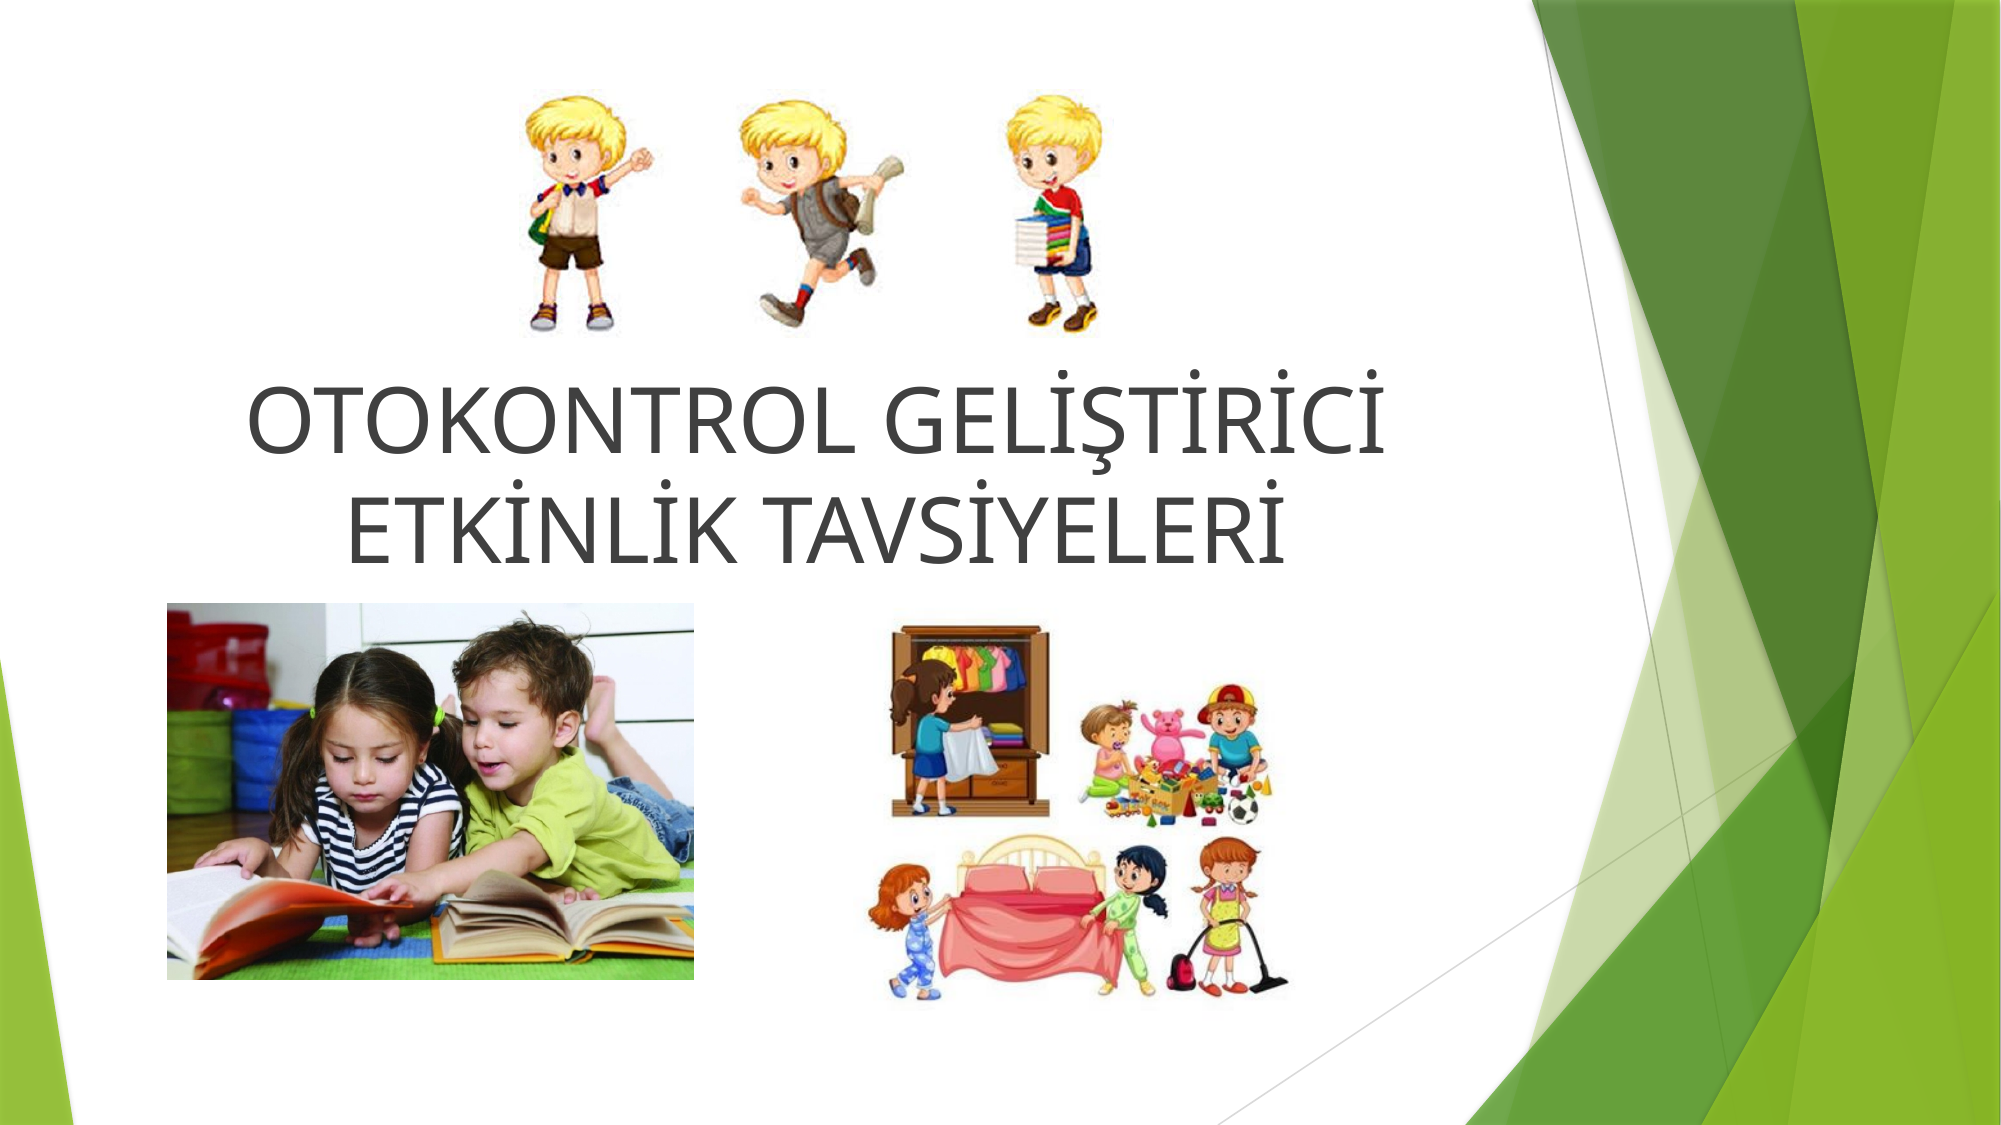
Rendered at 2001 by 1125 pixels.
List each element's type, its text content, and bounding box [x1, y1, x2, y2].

picture [852, 587, 1304, 1039]
list OTOKONTROL GELİŞTİRİCİ ETKİNLİK TAVSİYELERİ [111, 354, 1522, 992]
picture [518, 88, 1114, 370]
picture [166, 602, 694, 980]
